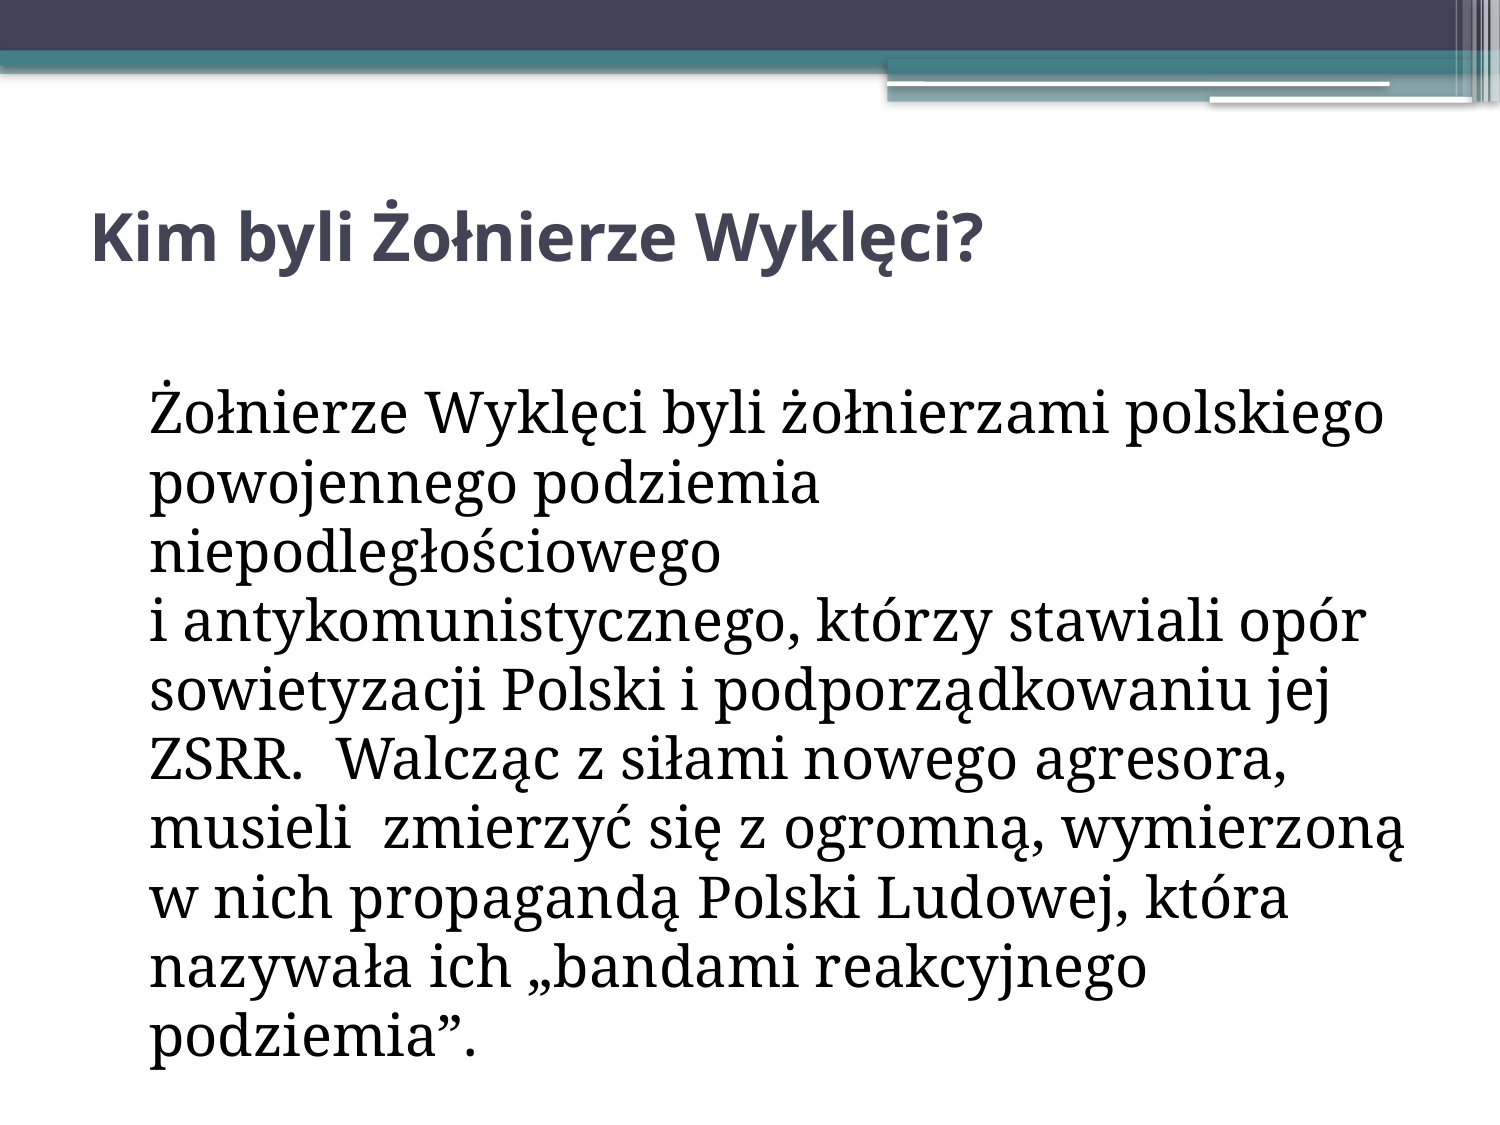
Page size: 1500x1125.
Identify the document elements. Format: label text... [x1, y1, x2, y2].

title Kim byli Żołnierze Wyklęci? [75, 187, 1425, 363]
list Żołnierze Wyklęci byli żołnierzami polskiego powojennego podziemia niepodległościowego i antykomunistycznego, którzy stawiali opór sowietyzacji Polski i podporządkowaniu jej ZSRR. Walcząc z siłami nowego agresora, musieli zmierzyć się z ogromną, wymierzoną w nich propagandą Polski Ludowej, która nazywała ich „bandami reakcyjnego podziemia”. [75, 368, 1425, 1079]
